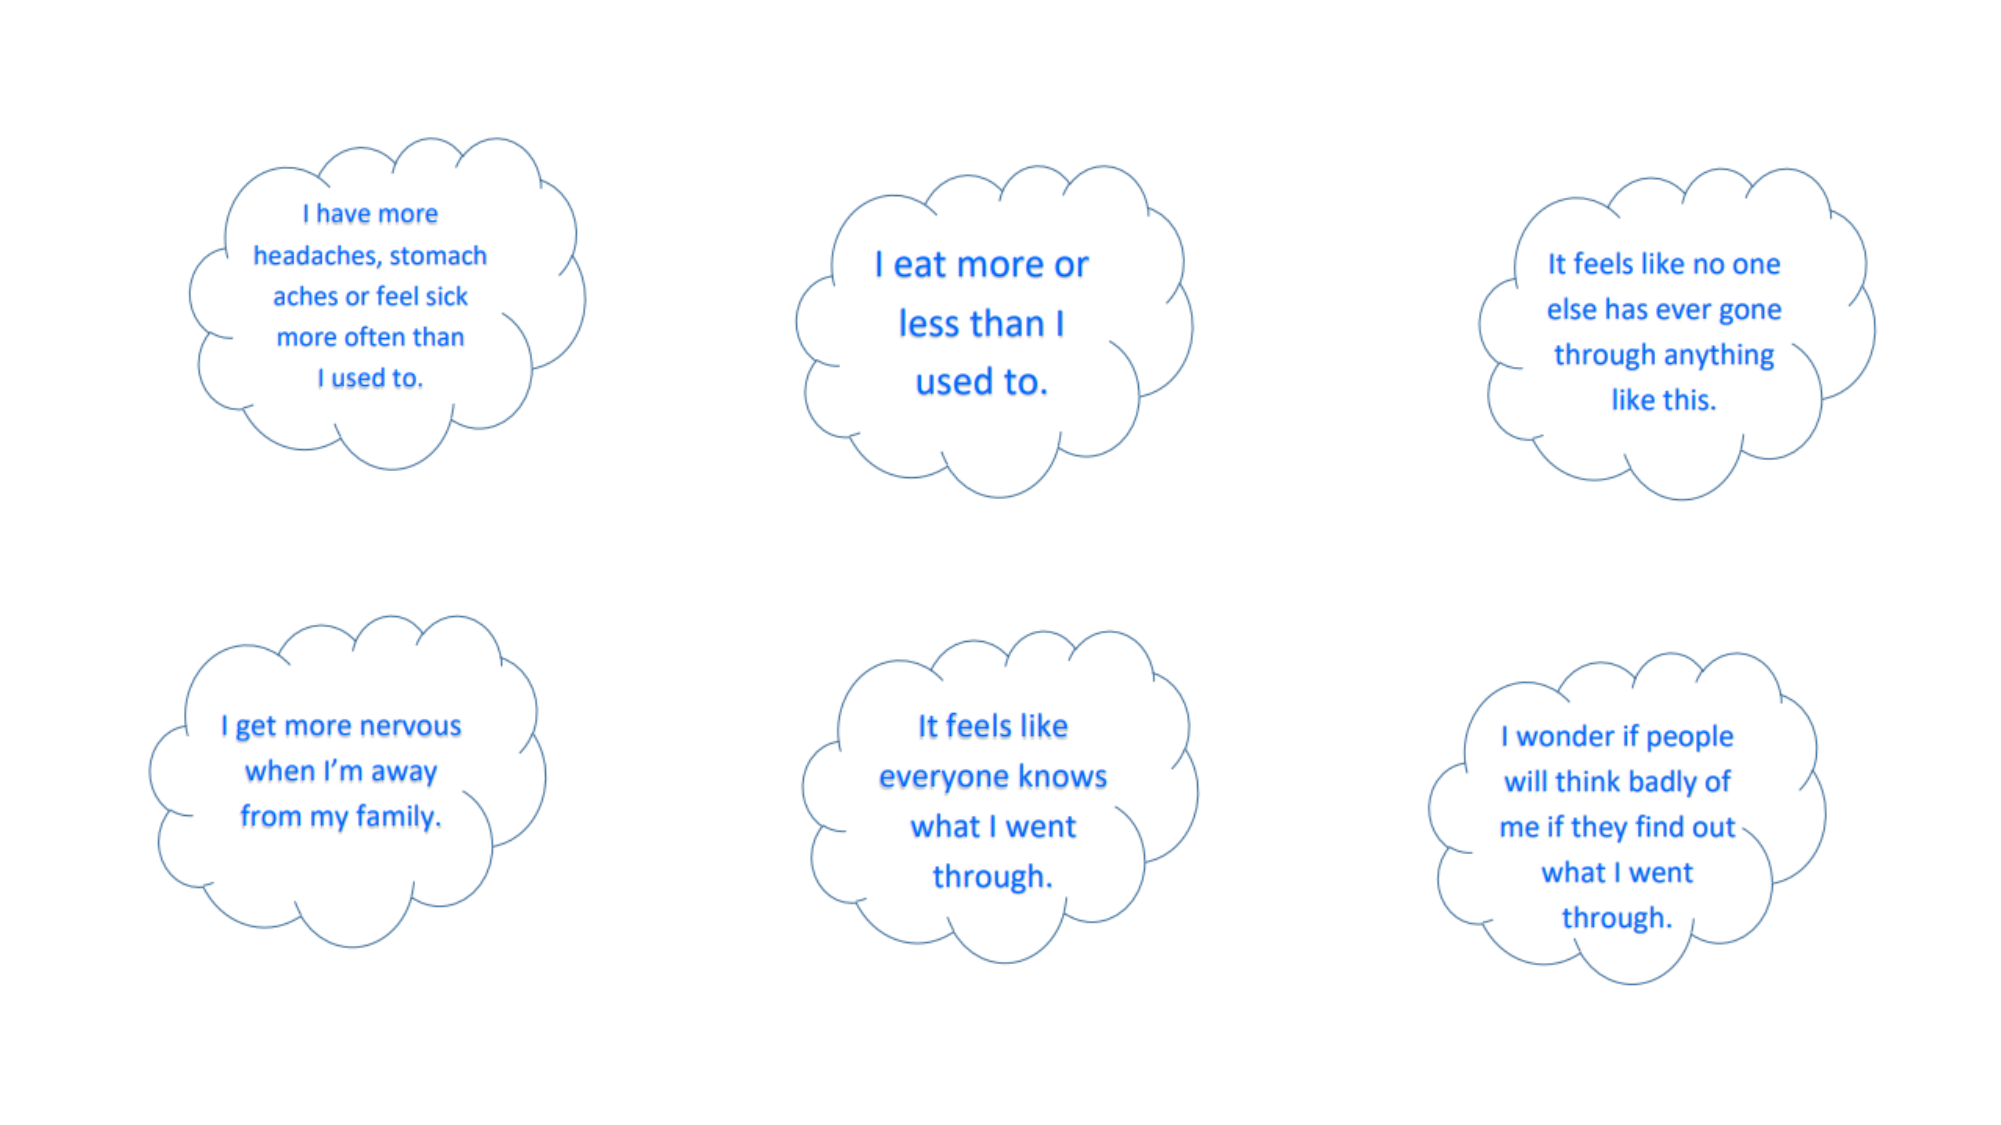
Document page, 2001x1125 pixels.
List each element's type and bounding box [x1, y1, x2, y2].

picture [781, 619, 1219, 975]
picture [1422, 613, 1841, 998]
picture [169, 122, 604, 482]
picture [793, 134, 1207, 510]
picture [1464, 150, 1893, 510]
picture [133, 613, 556, 959]
